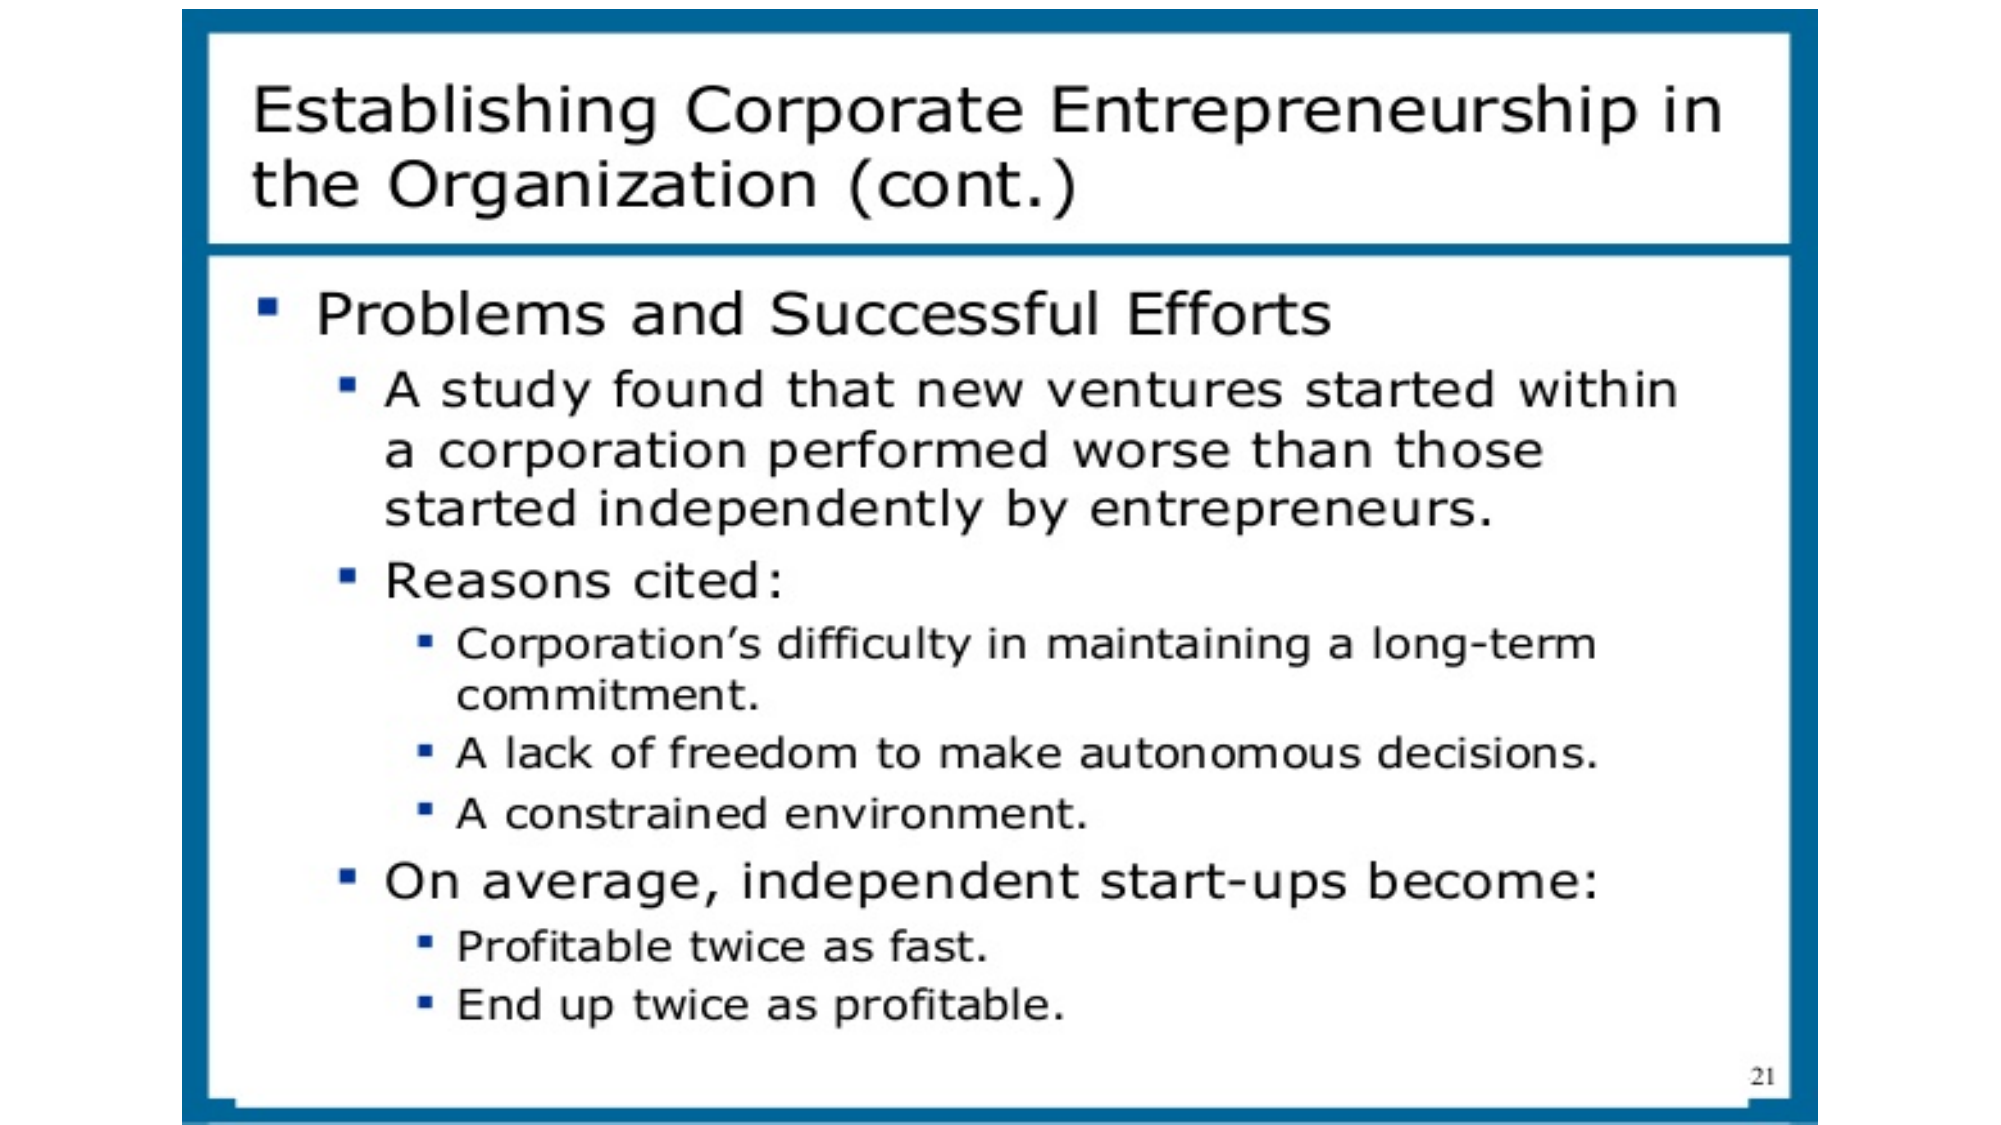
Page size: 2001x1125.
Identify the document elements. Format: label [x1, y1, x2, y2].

list [182, 9, 1818, 1125]
